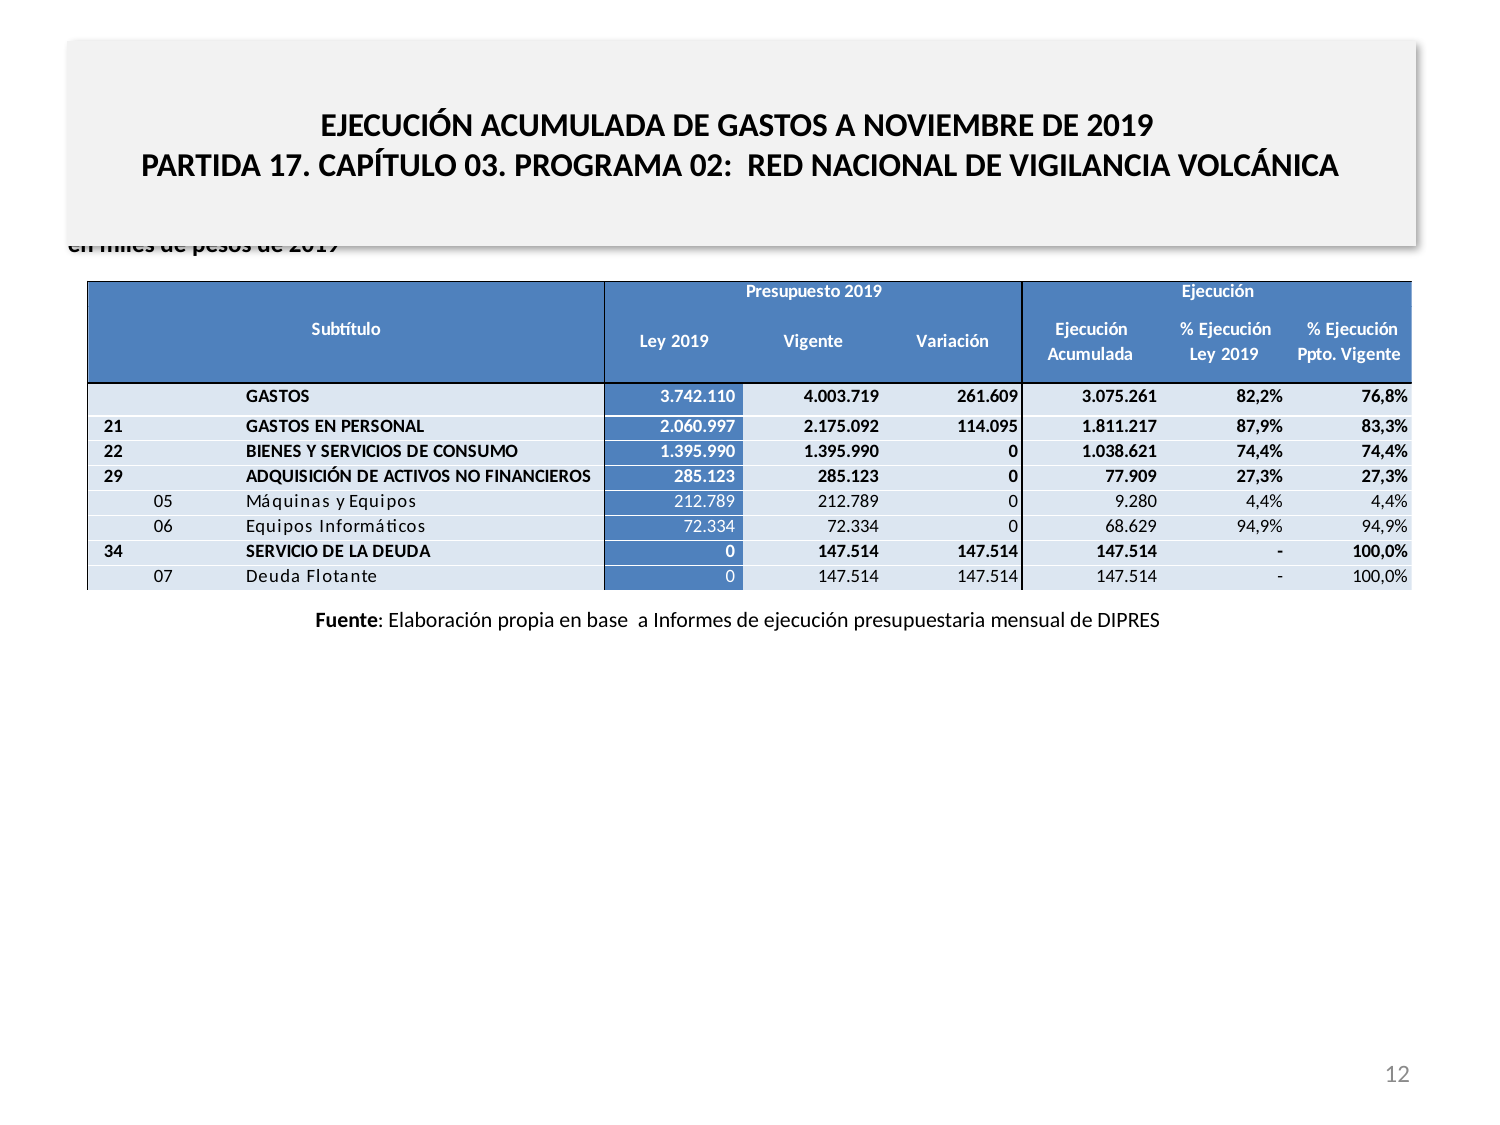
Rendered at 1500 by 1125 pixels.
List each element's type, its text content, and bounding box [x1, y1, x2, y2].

slide_number 12 [1074, 1042, 1425, 1103]
picture [86, 280, 1414, 592]
footer Fuente: Elaboración propia en base a Informes de ejecución presupuestaria mensual de DIPRES [81, 595, 1396, 643]
text_box en miles de pesos de 2019 [53, 219, 1282, 279]
title EJECUCIÓN ACUMULADA DE GASTOS A NOVIEMBRE DE 2019 PARTIDA 17. CAPÍTULO 03. PROGRAMA 02: RED NACIONAL DE VIGILANCIA VOLCÁNICA [67, 41, 1415, 246]
